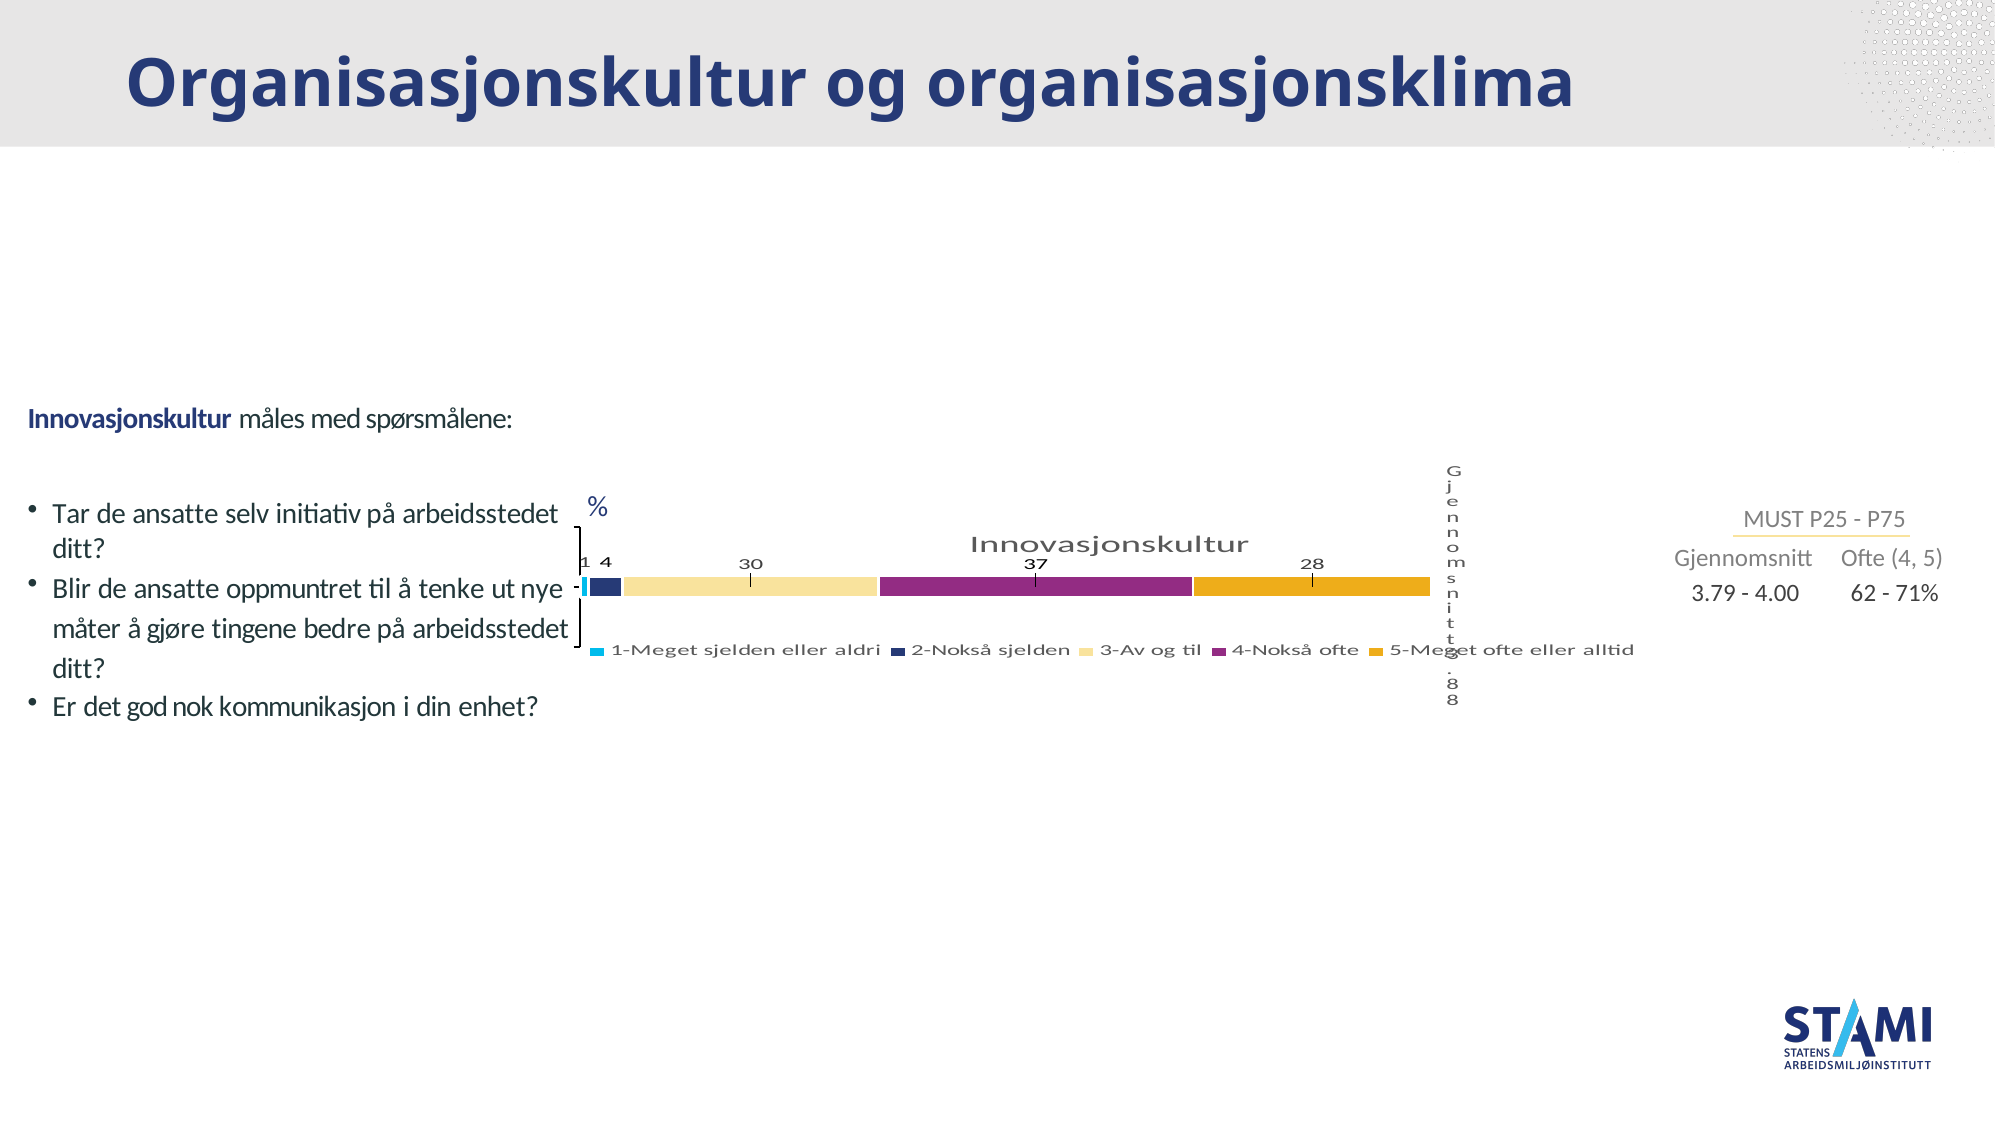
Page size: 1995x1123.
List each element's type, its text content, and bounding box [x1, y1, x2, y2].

picture [1782, 997, 1933, 1070]
title Organisasjonskultur og organisasjonsklima [125, 37, 1846, 133]
picture [1844, 0, 1995, 168]
text_box 3.79 - 4.00 62 - 71% [1659, 580, 1993, 614]
text_box Innovasjonskultur måles med spørsmålene: Tar de ansatte selv initiativ på arbeidsstedet ditt? Blir de ansatte oppmuntret til å tenke ut nye måter å gjøre tingene bedre på arbeidsstedet ditt? Er det god nok kommunikasjon i din enhet? [23, 394, 591, 723]
chart [572, 464, 1644, 709]
text_box MUST P25 - P75 Gjennomsnitt Ofte (4, 5) [1659, 494, 1995, 580]
